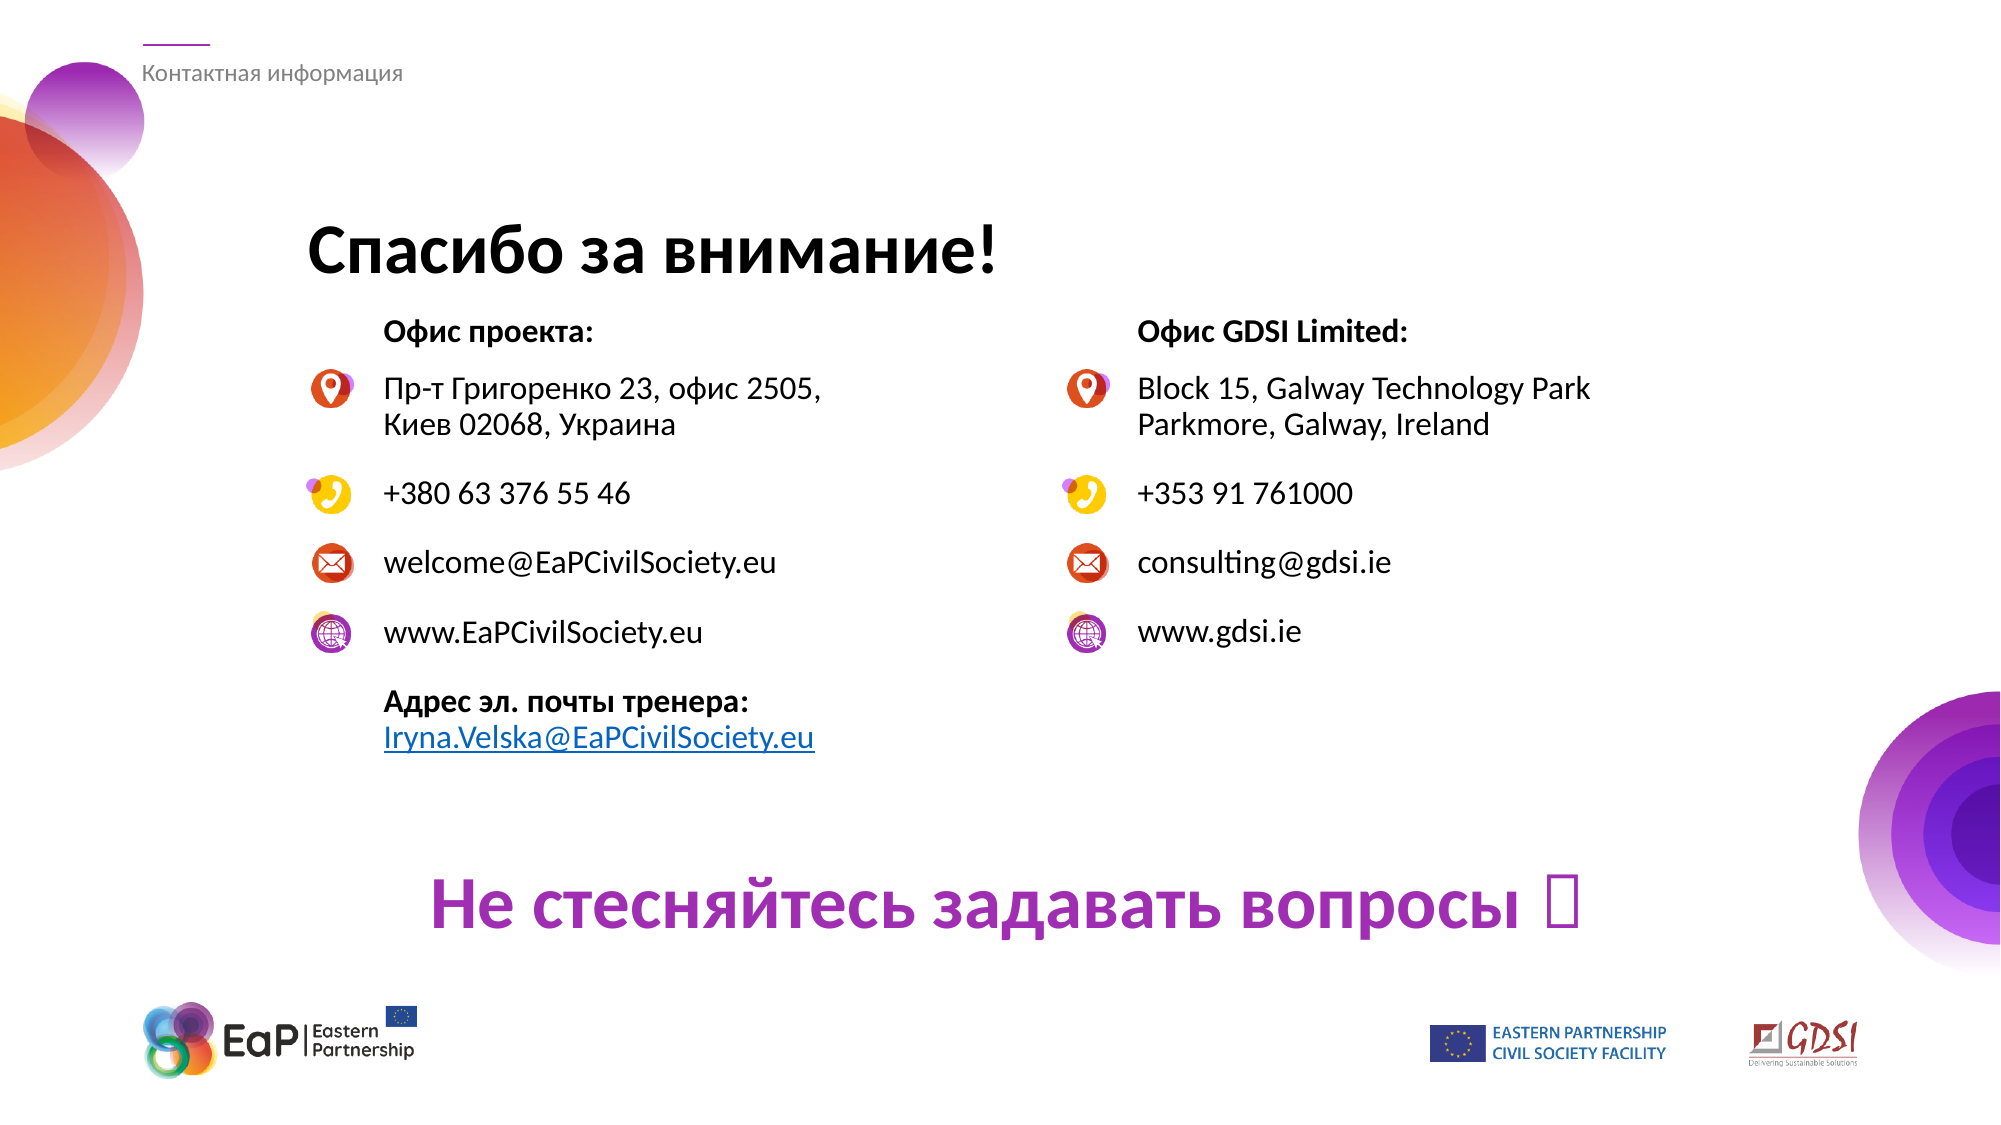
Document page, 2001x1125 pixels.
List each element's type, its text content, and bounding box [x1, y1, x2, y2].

list Контактная информация [126, 52, 507, 137]
list Офис проекта: Пр-т Григоренко 23, офис 2505, Киев 02068, Украина +380 63 376 55 46 welcome@EaPCivilSociety.eu www.EaPCivilSociety.eu Адрес эл. почты тренера: Iryna.Velska@EaPCivilSociety.eu [368, 306, 1031, 856]
title Спасибо за внимание! [293, 204, 1518, 297]
text_box Офис GDSI Limited: Block 15, Galway Technology Park Parkmore, Galway, Ireland +353 91 761000 consulting@gdsi.ie www.gdsi.ie [1122, 306, 1785, 933]
text_box Не стесняйтесь задавать вопросы  [293, 856, 1722, 949]
picture [0, 0, 2001, 1125]
